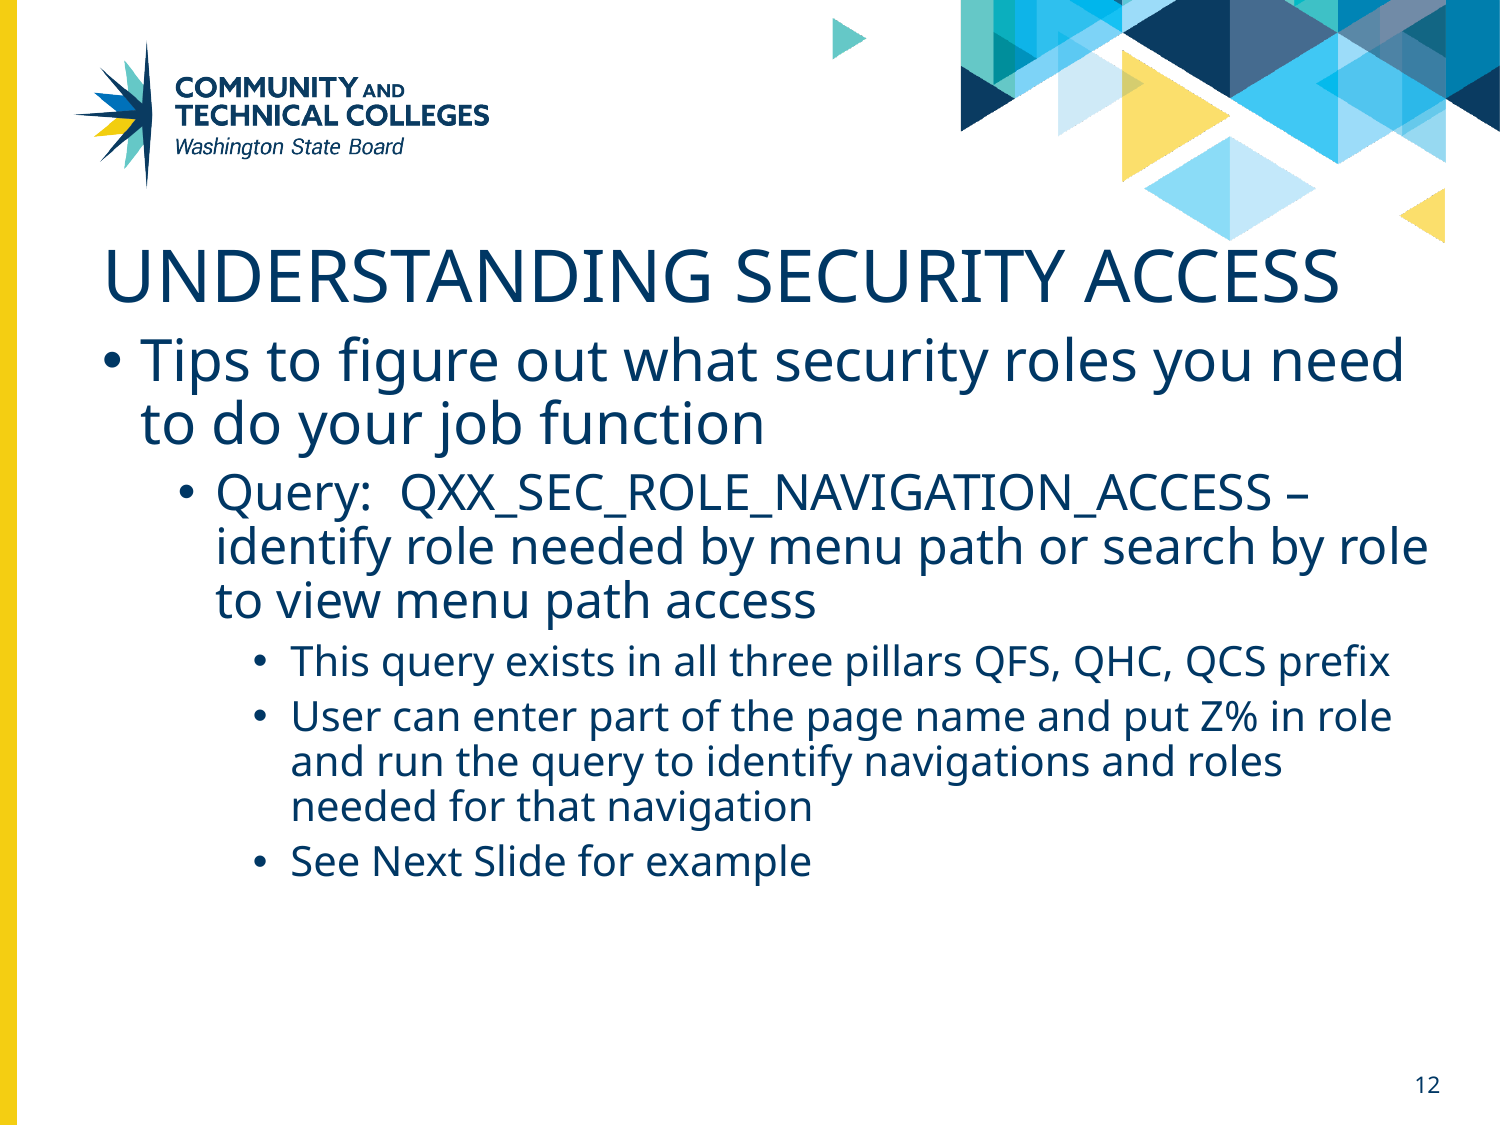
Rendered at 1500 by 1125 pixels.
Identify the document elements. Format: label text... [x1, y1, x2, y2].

slide_number 12 [1378, 1063, 1456, 1103]
picture [832, 0, 1500, 243]
list Tips to figure out what security roles you need to do your job function Query: QXX_SEC_ROLE_NAVIGATION_ACCESS – identify role needed by menu path or search by role to view menu path access This query exists in all three pillars QFS, QHC, QCS prefix User can enter part of the page name and put Z% in role and run the query to identify navigations and roles needed for that navigation See Next Slide for example [88, 324, 1456, 1031]
picture [17, 25, 557, 228]
title Understanding security access [88, 231, 1456, 324]
